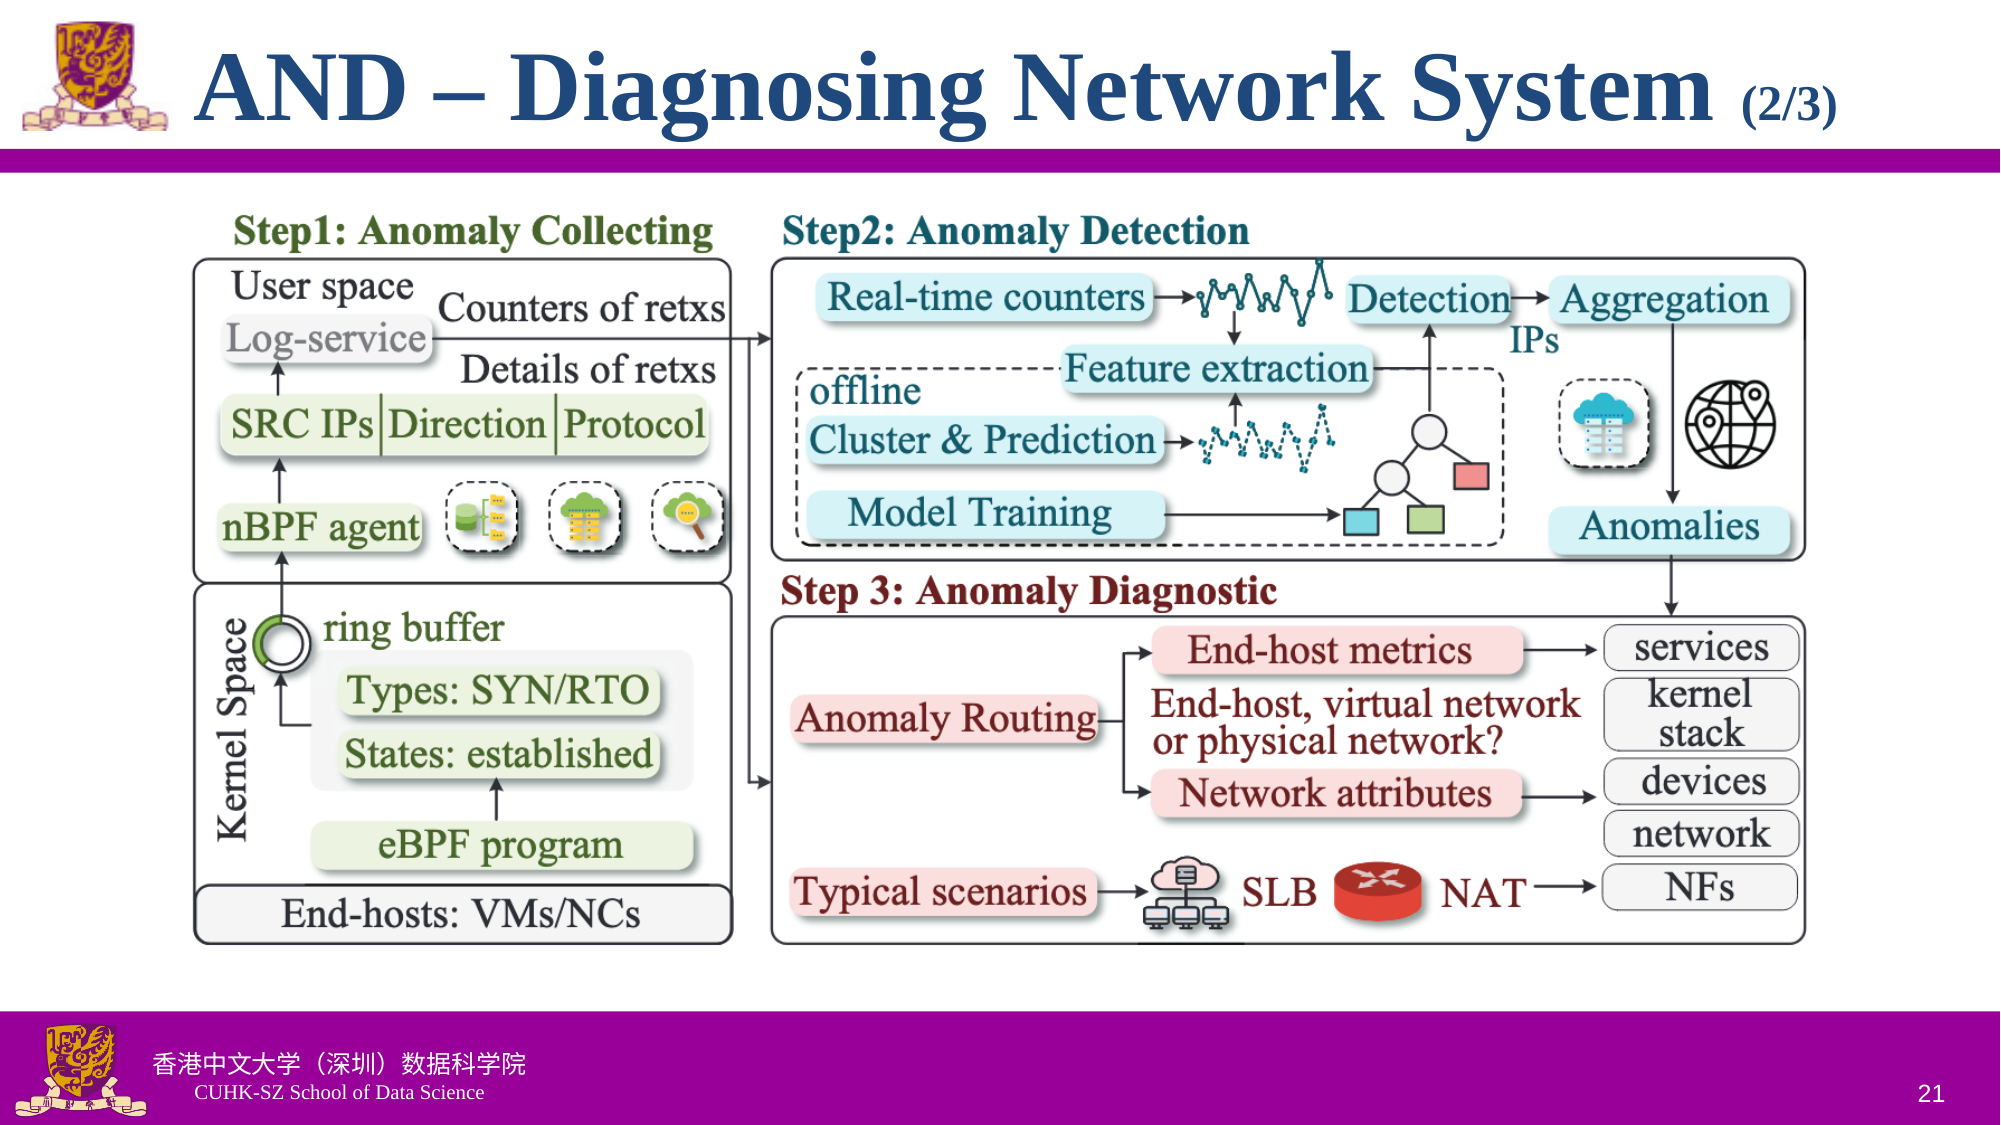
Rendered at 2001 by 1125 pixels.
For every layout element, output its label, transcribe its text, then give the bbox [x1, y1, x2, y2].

picture [21, 20, 173, 131]
slide_number 21 [1493, 1070, 1961, 1125]
picture [14, 1023, 149, 1117]
picture [183, 204, 1843, 955]
title AND – Diagnosing Network System (2/3) [178, 23, 1938, 138]
